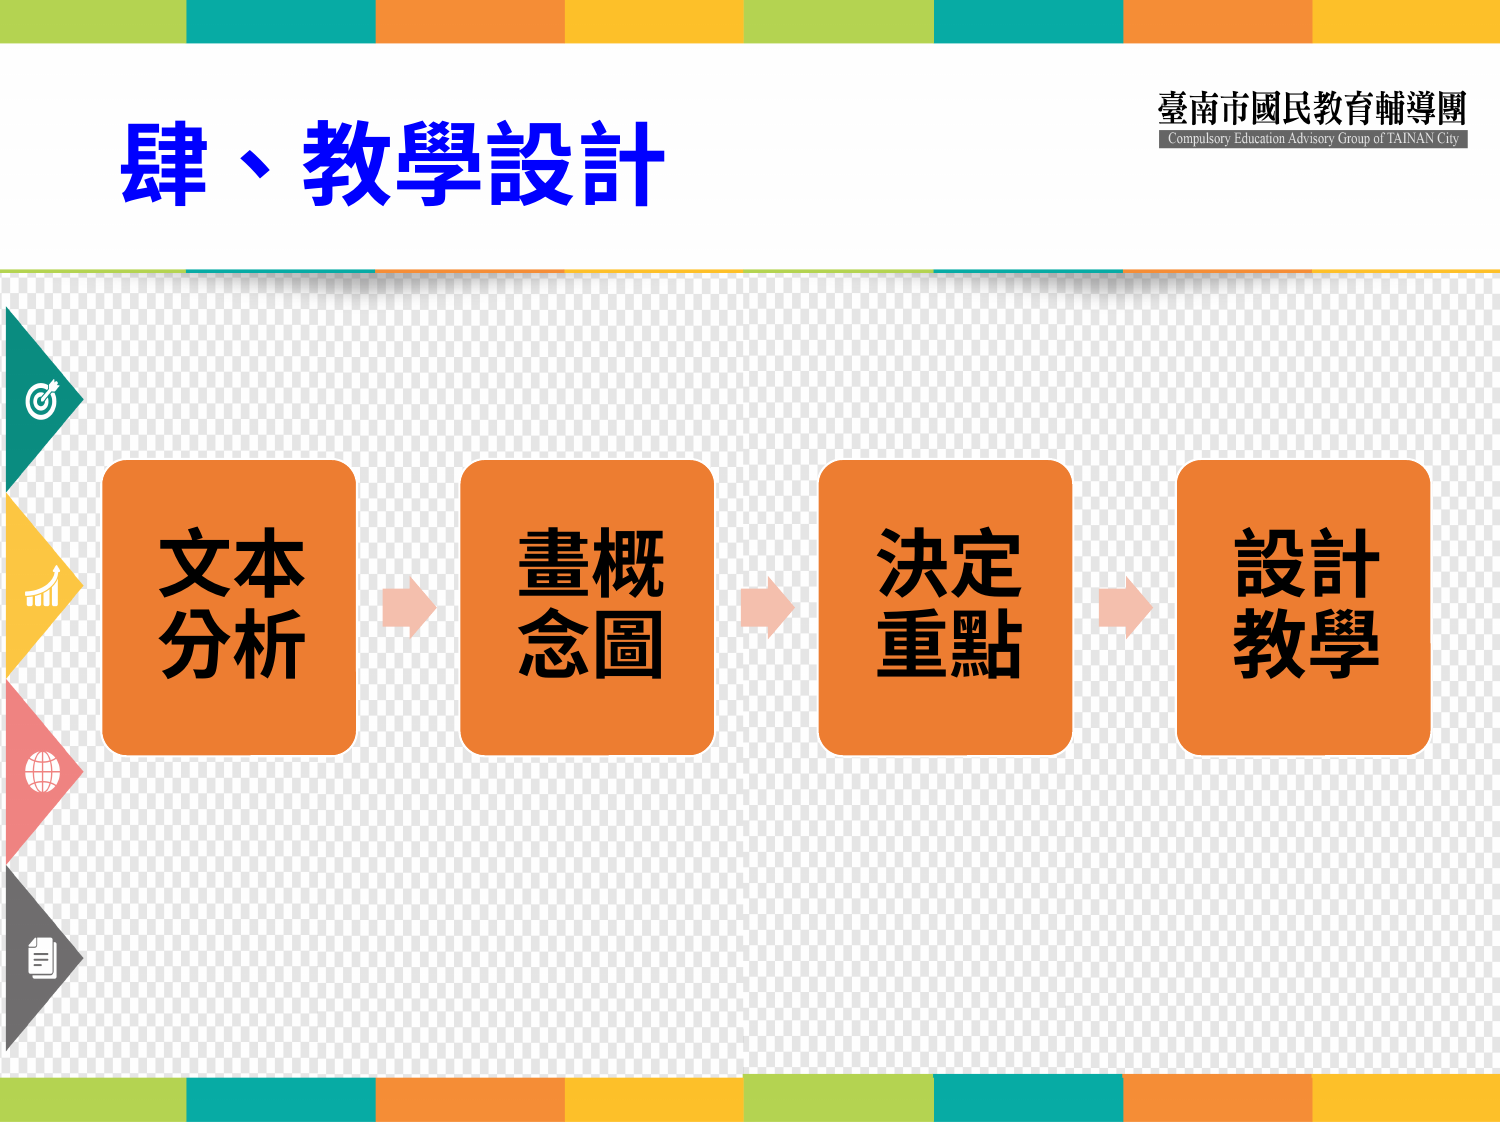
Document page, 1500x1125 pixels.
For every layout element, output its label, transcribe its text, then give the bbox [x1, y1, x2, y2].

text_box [100, 274, 1433, 942]
picture [0, 0, 1500, 1125]
title 肆、教學設計 [103, 59, 1397, 274]
